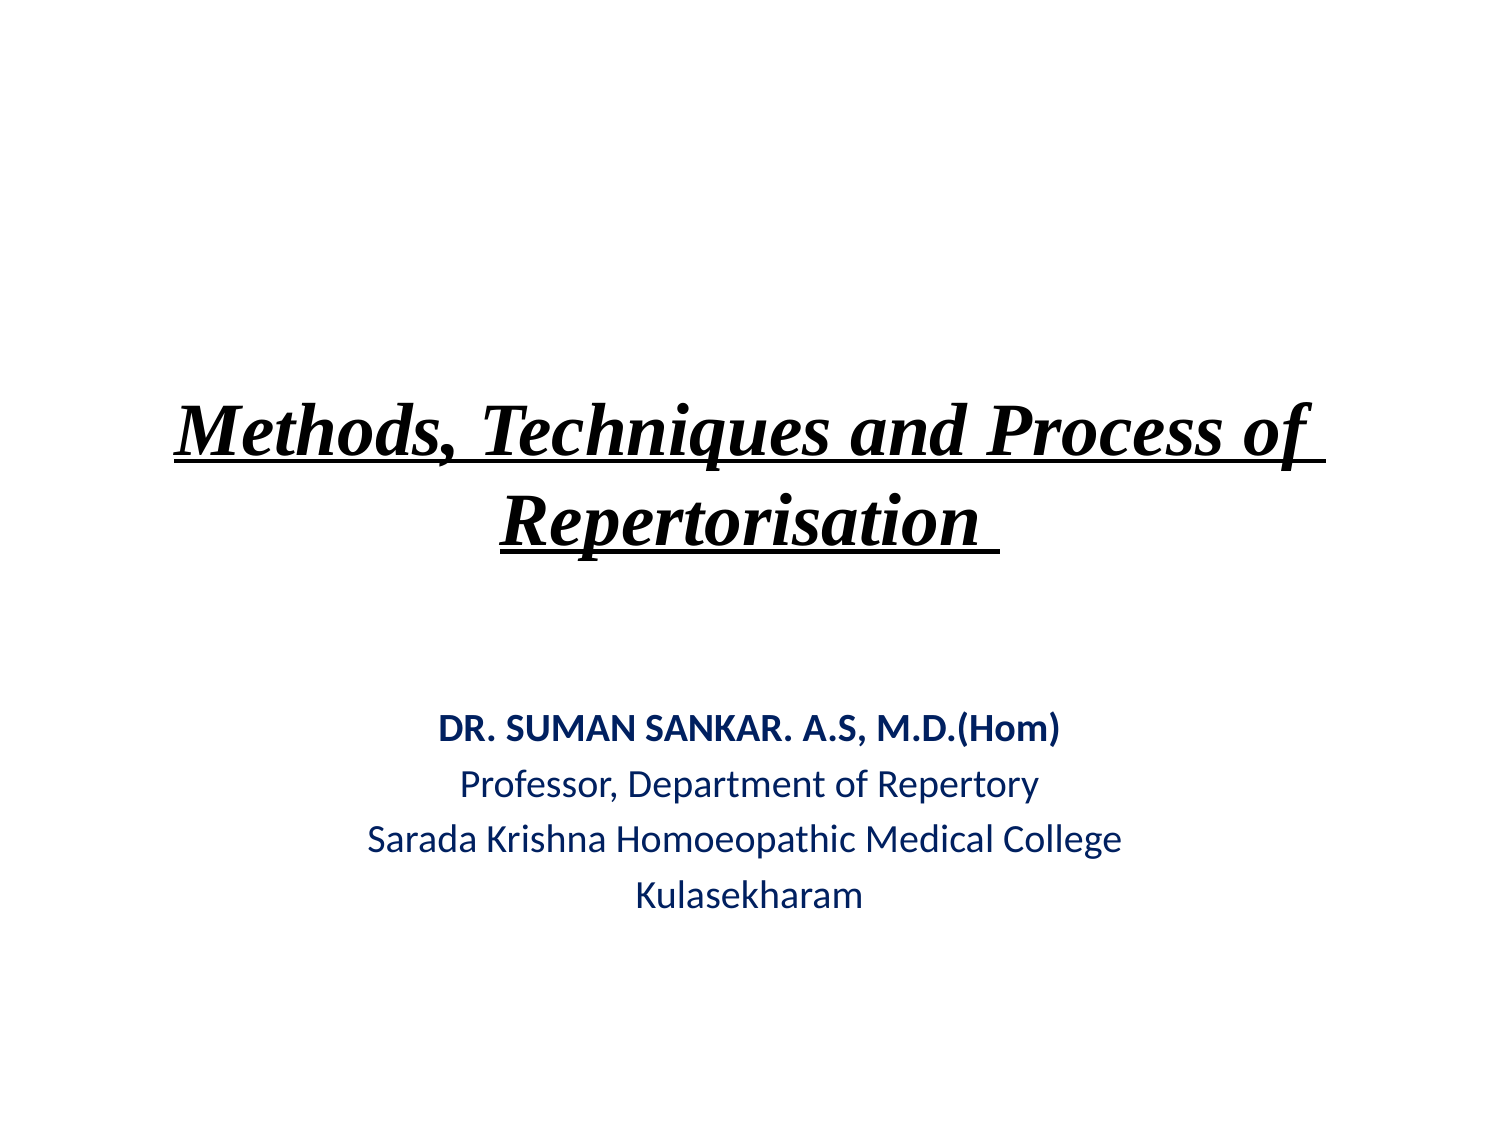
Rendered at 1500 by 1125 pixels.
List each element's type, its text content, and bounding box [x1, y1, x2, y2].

title Methods, Techniques and Process of Repertorisation [112, 349, 1388, 591]
subtitle DR. SUMAN SANKAR. A.S, M.D.(Hom) Professor, Department of Repertory Sarada Krishna Homoeopathic Medical College Kulasekharam [225, 637, 1275, 925]
